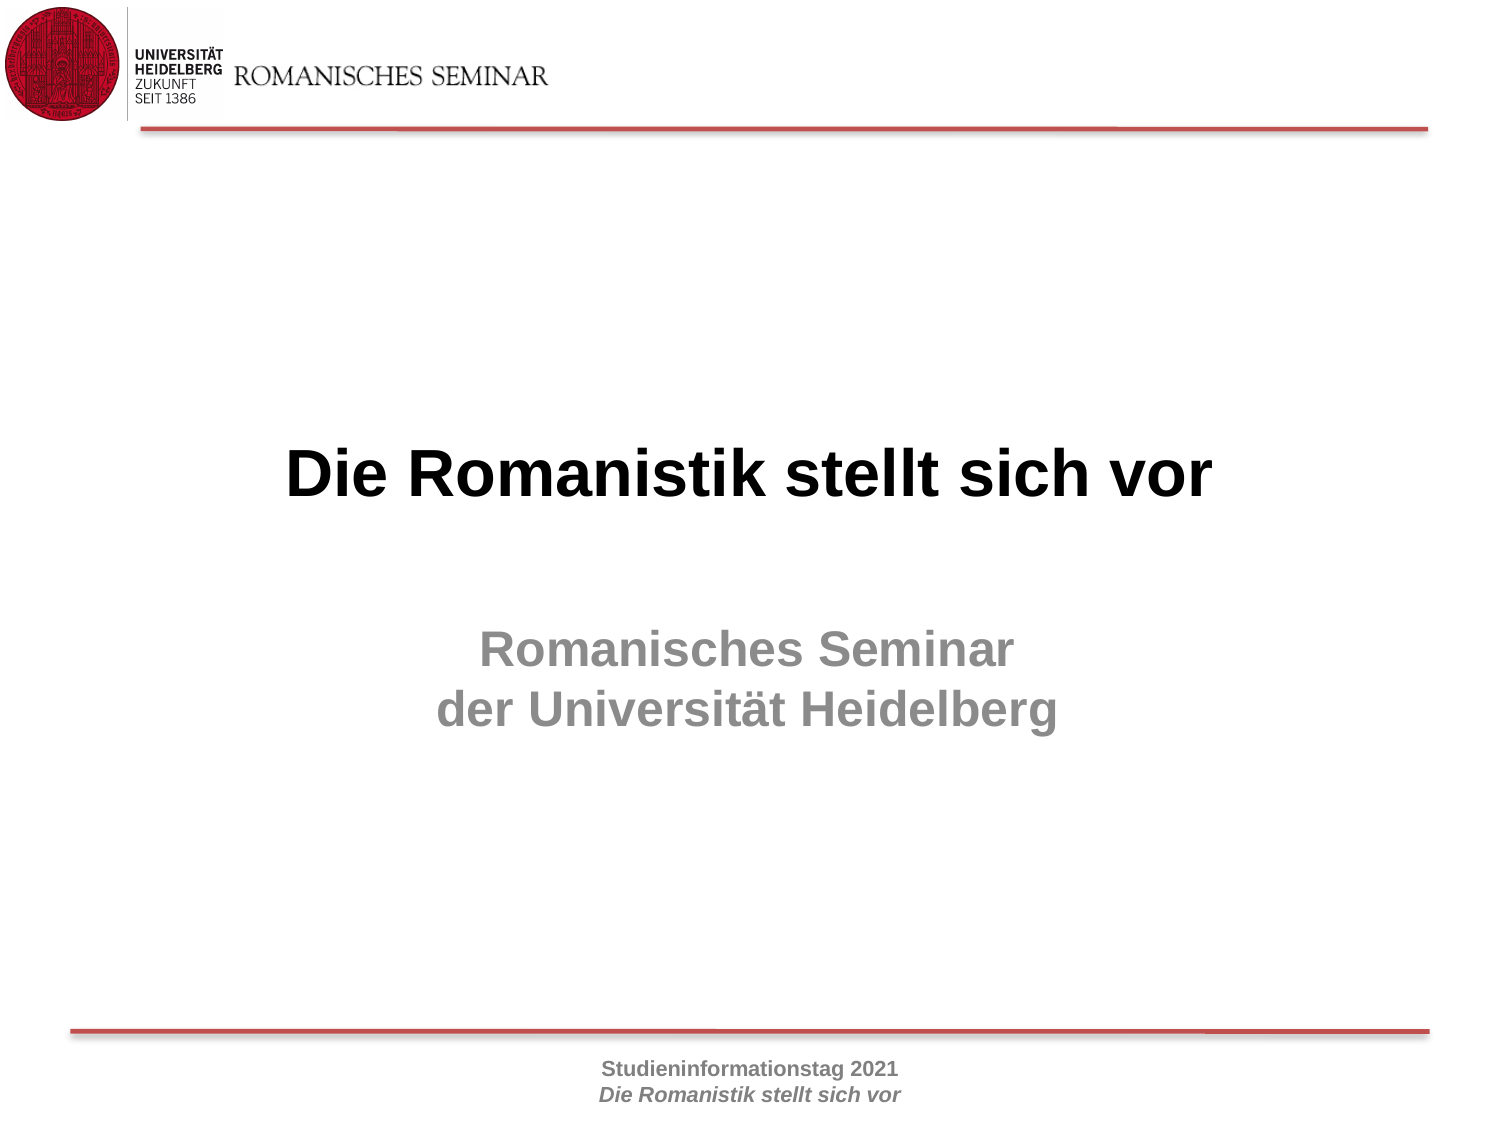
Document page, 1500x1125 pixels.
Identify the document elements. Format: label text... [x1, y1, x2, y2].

subtitle Romanisches Seminar der Universität Heidelberg [222, 609, 1273, 898]
title Die Romanistik stellt sich vor [112, 349, 1388, 591]
text_box Studieninformationstag 2021 Die Romanistik stellt sich vor [76, 1046, 1424, 1114]
picture [5, 7, 223, 121]
picture [230, 54, 571, 102]
